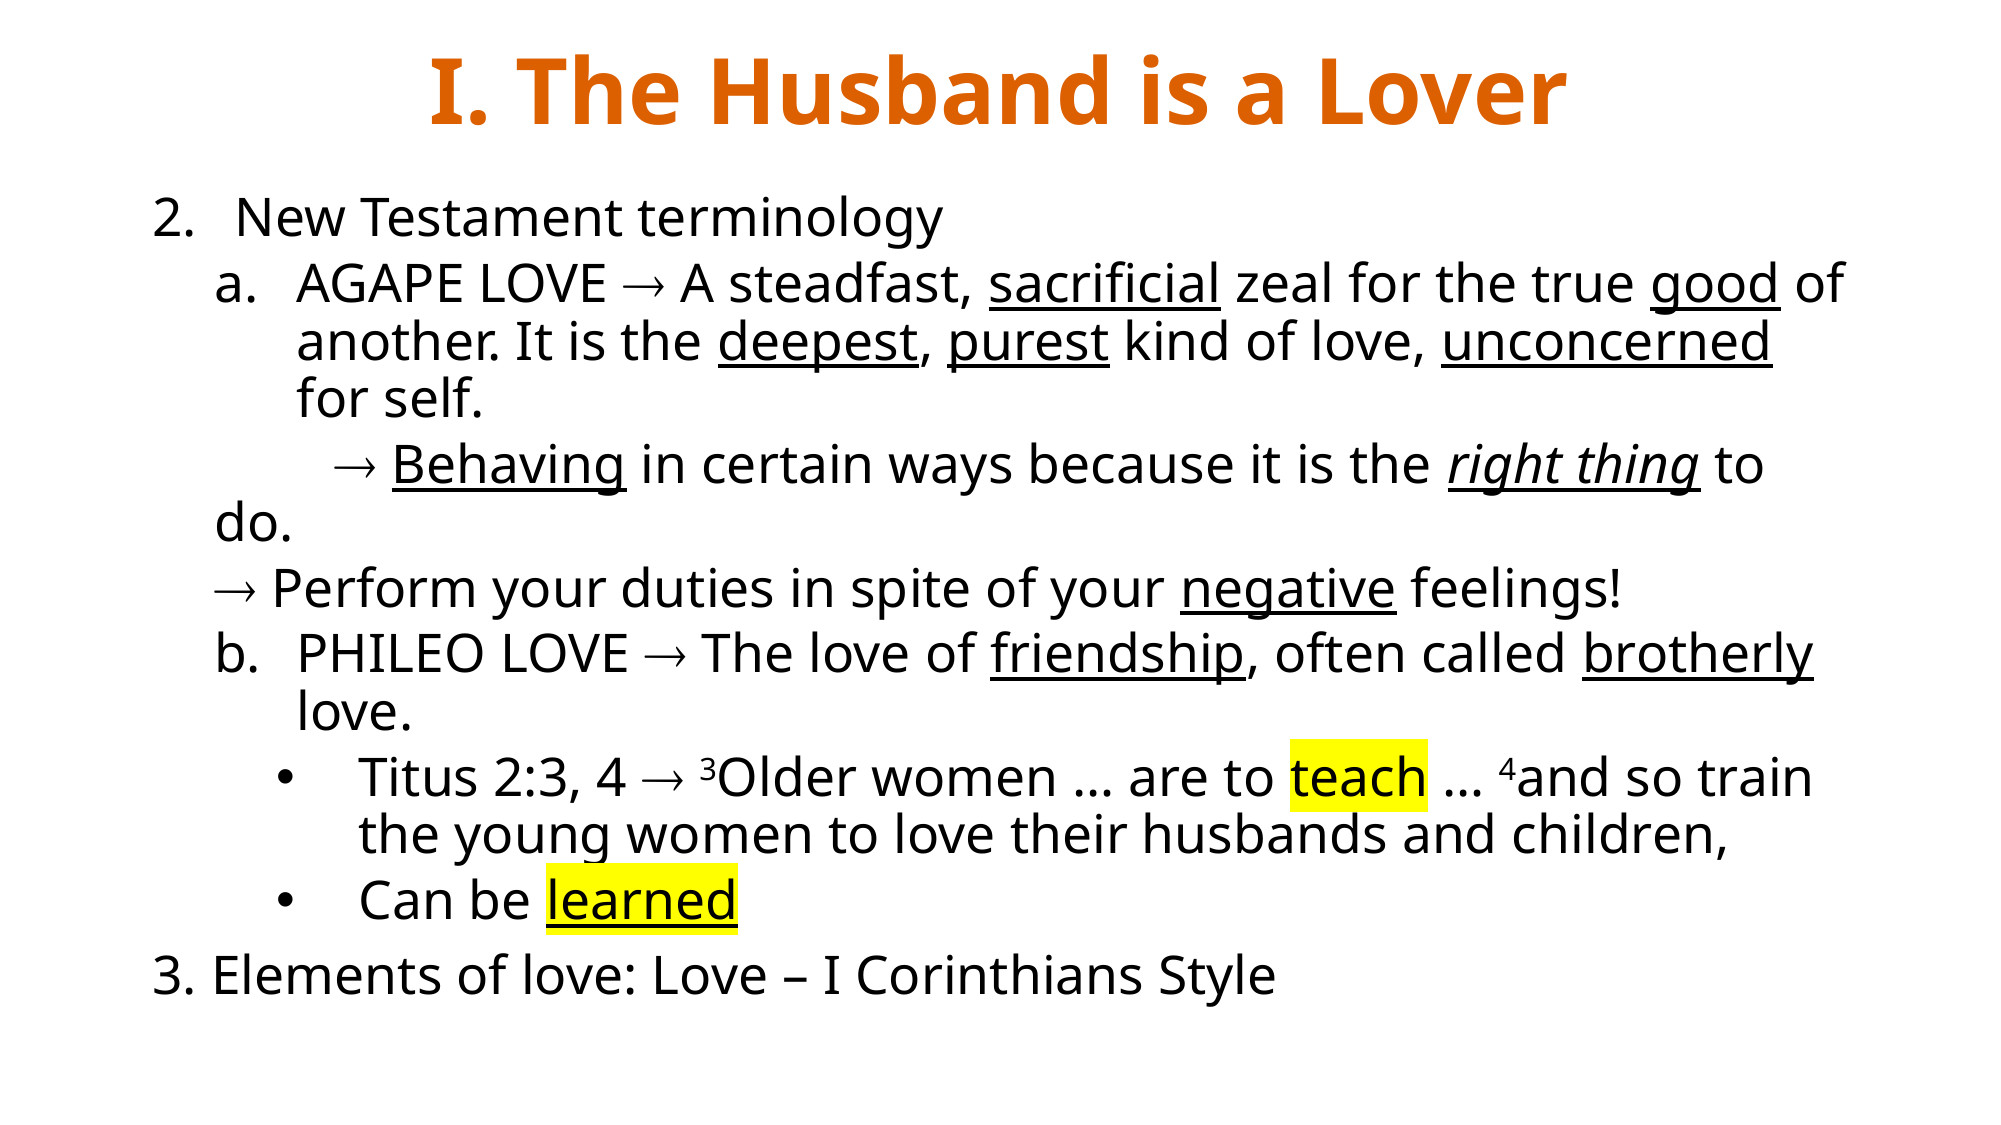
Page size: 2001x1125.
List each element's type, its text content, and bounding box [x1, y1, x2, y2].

title I. The Husband is a Lover [137, 34, 1863, 154]
list New Testament terminology AGAPE LOVE  A steadfast, sacrificial zeal for the true good of another. It is the deepest, purest kind of love, unconcerned for self.  Behaving in certain ways because it is the right thing to do.  Perform your duties in spite of your negative feelings! PHILEO LOVE  The love of friendship, often called brotherly love. Titus 2:3, 4  3Older women … are to teach … 4and so train the young women to love their husbands and children, Can be learned 3. Elements of love: Love – I Corinthians Style [137, 183, 1863, 1014]
